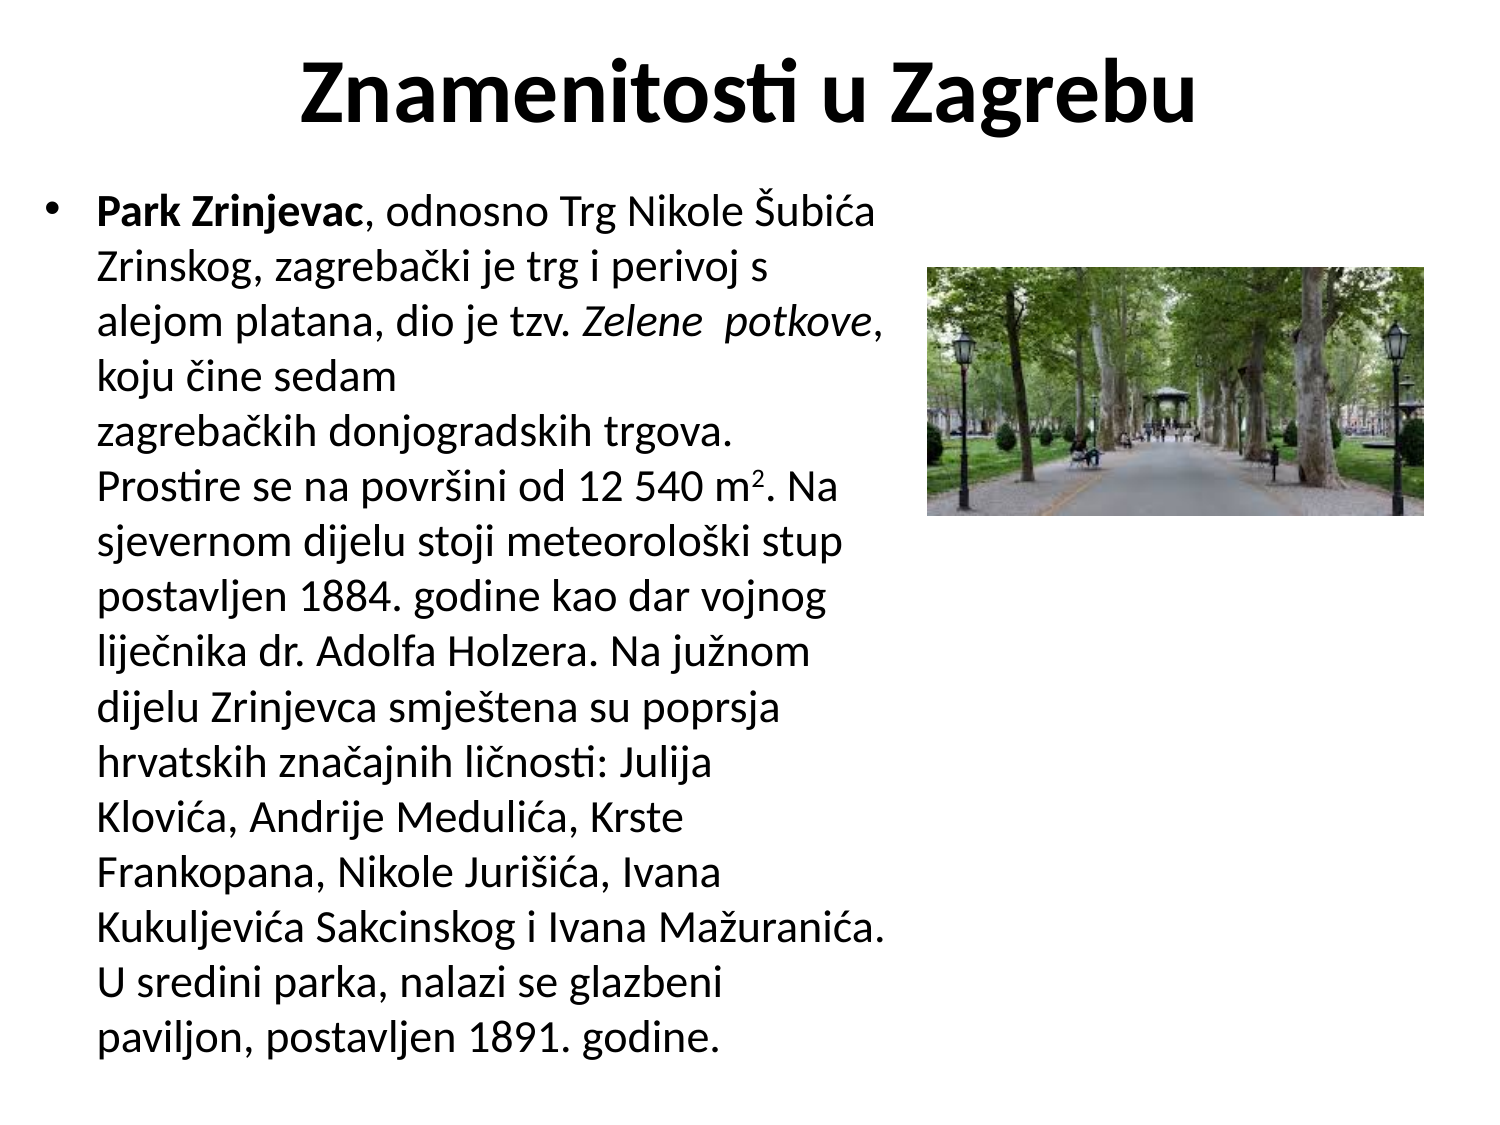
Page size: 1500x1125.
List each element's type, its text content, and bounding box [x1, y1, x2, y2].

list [926, 266, 1425, 516]
list Park Zrinjevac, odnosno Trg Nikole Šubića Zrinskog, zagrebački je trg i perivoj s alejom platana, dio je tzv. Zelene potkove, koju čine sedam zagrebačkih donjogradskih trgova. Prostire se na površini od 12 540 m2. Na sjevernom dijelu stoji meteorološki stup postavljen 1884. godine kao dar vojnog liječnika dr. Adolfa Holzera. Na južnom dijelu Zrinjevca smještena su poprsja hrvatskih značajnih ličnosti: Julija Klovića, Andrije Medulića, Krste Frankopana, Nikole Jurišića, Ivana Kukuljevića Sakcinskog i Ivana Mažuranića. U sredini parka, nalazi se glazbeni paviljon, postavljen 1891. godine. [29, 172, 904, 1083]
title Znamenitosti u Zagrebu [75, 0, 1425, 173]
